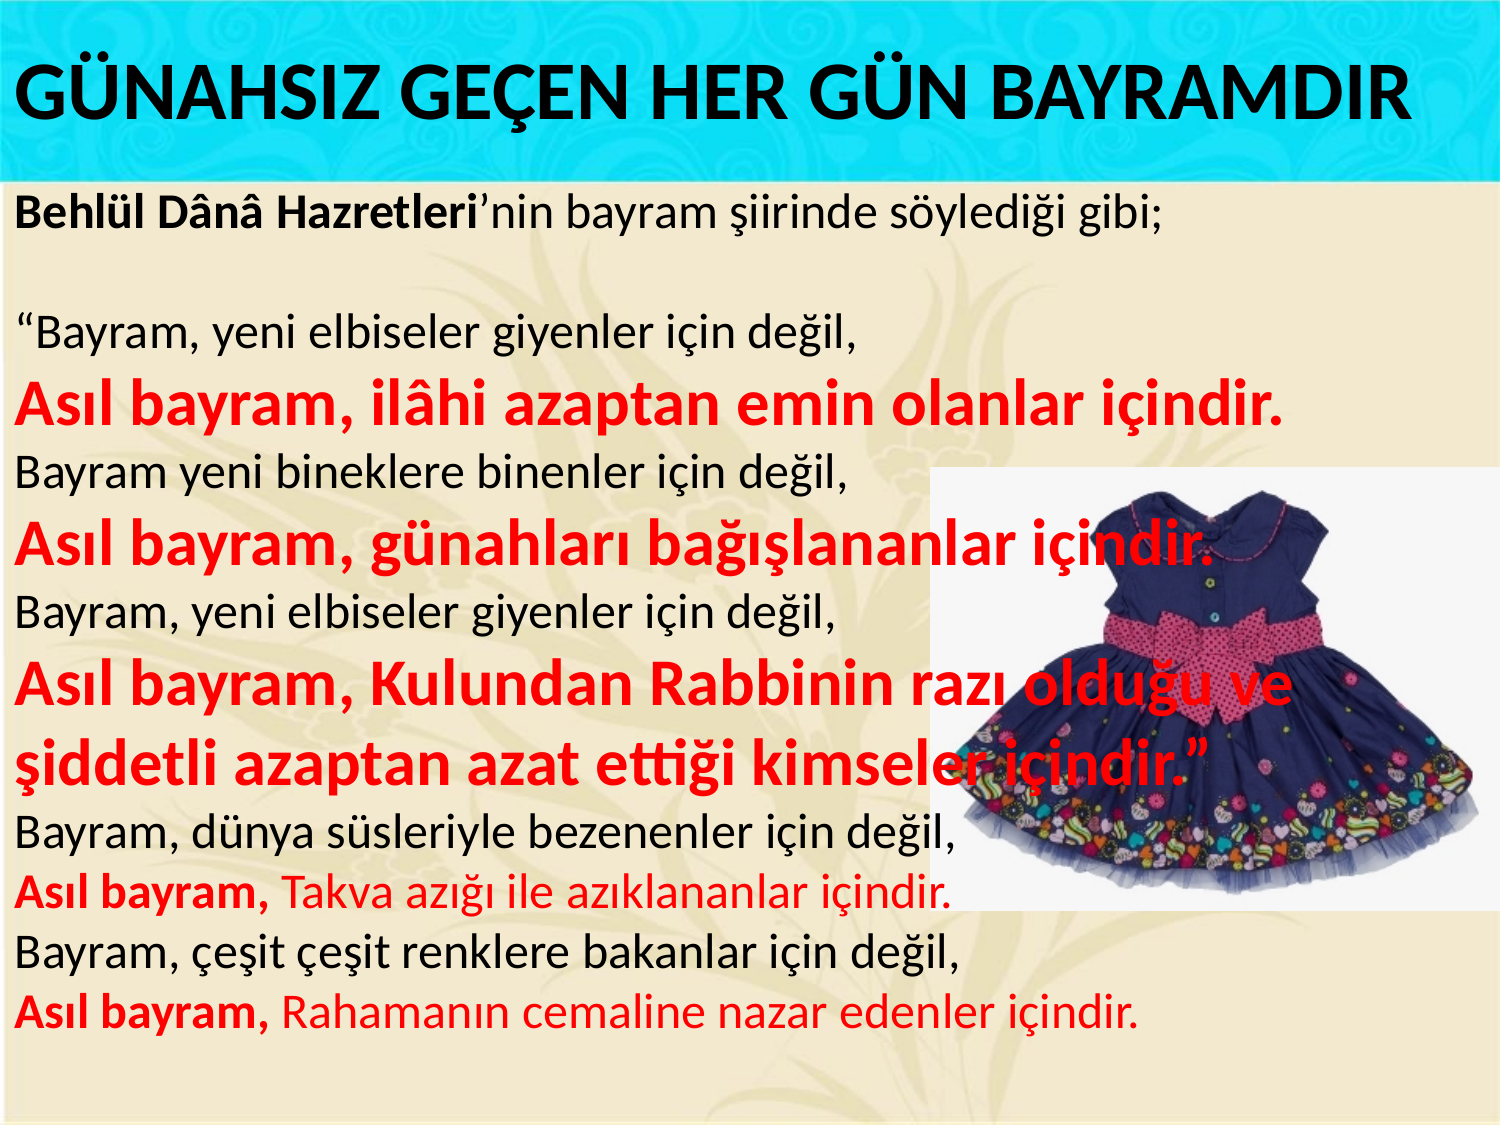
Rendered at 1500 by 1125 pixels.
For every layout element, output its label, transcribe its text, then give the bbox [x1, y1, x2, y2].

picture [929, 467, 1500, 911]
text_box Behlül Dânâ Hazretleri’nin bayram şiirinde söylediği gibi; “Bayram, yeni elbiseler giyenler için değil, Asıl bayram, ilâhi azaptan emin olanlar içindir. Bayram yeni bineklere binenler için değil, Asıl bayram, günahları bağışlananlar içindir. Bayram, yeni elbiseler giyenler için değil, Asıl bayram, Kulundan Rabbinin razı olduğu ve şiddetli azaptan azat ettiği kimseler içindir.” Bayram, dünya süsleriyle bezenenler için değil, Asıl bayram, Takva azığı ile azıklananlar içindir. Bayram, çeşit çeşit renklere bakanlar için değil, Asıl bayram, Rahamanın cemaline nazar edenler içindir. [0, 175, 1500, 1125]
text_box GÜNAHSIZ GEÇEN HER GÜN BAYRAMDIR [0, 0, 1500, 175]
